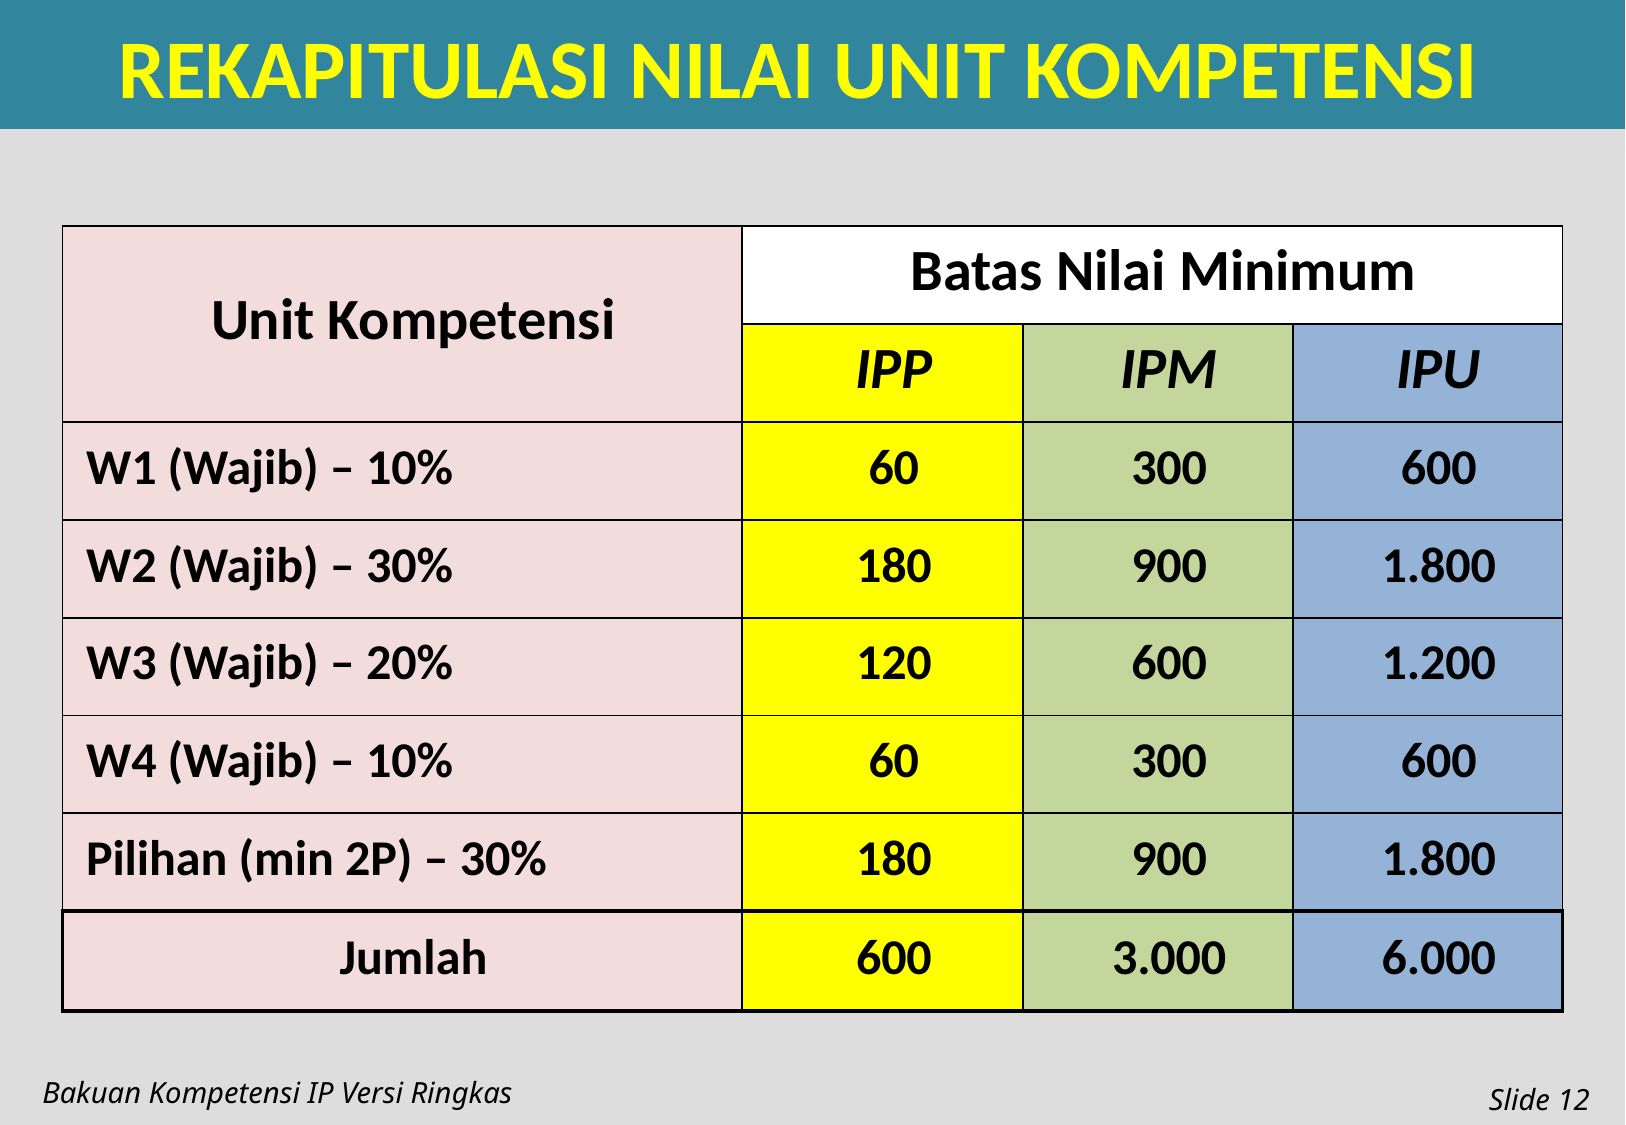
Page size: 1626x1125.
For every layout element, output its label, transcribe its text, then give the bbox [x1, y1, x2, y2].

table_cell W1 (Wajib) – 10% [63, 423, 741, 519]
table_cell 1.200 [1294, 619, 1562, 715]
table_cell 1.800 [1294, 521, 1562, 617]
table_cell 600 [1294, 716, 1562, 812]
table_cell 900 [1024, 814, 1292, 909]
table_cell 900 [1024, 521, 1292, 617]
text_box REKAPITULASI NILAI UNIT KOMPETENSI [103, 7, 1534, 123]
table_cell Pilihan (min 2P) – 30% [63, 814, 741, 909]
slide_number Slide 12 [1374, 1073, 1605, 1125]
table_cell 600 [1024, 619, 1292, 715]
table_cell 300 [1024, 423, 1292, 519]
table_header Batas Nilai Minimum [743, 227, 1562, 323]
table_cell Jumlah [64, 913, 741, 1009]
table_cell 600 [1294, 423, 1562, 519]
table_cell 300 [1024, 716, 1292, 812]
table_cell 60 [743, 716, 1022, 812]
table_cell IPM [1024, 325, 1292, 421]
table_cell W4 (Wajib) – 10% [63, 716, 741, 812]
table_cell 3.000 [1024, 913, 1292, 1009]
table_header Unit Kompetensi [63, 227, 741, 421]
table_cell 180 [743, 814, 1022, 909]
table_cell 600 [743, 913, 1022, 1009]
table_cell IPU [1294, 325, 1562, 421]
table_cell W2 (Wajib) – 30% [63, 521, 741, 617]
table_cell 1.800 [1294, 814, 1562, 909]
footer Bakuan Kompetensi IP Versi Ringkas [27, 1066, 591, 1125]
table_cell W3 (Wajib) – 20% [63, 619, 741, 715]
table_cell 6.000 [1294, 913, 1561, 1009]
table_cell IPP [743, 325, 1022, 421]
table_cell 180 [743, 521, 1022, 617]
table_cell 120 [743, 619, 1022, 715]
table_cell 60 [743, 423, 1022, 519]
text_box [0, 0, 1625, 129]
